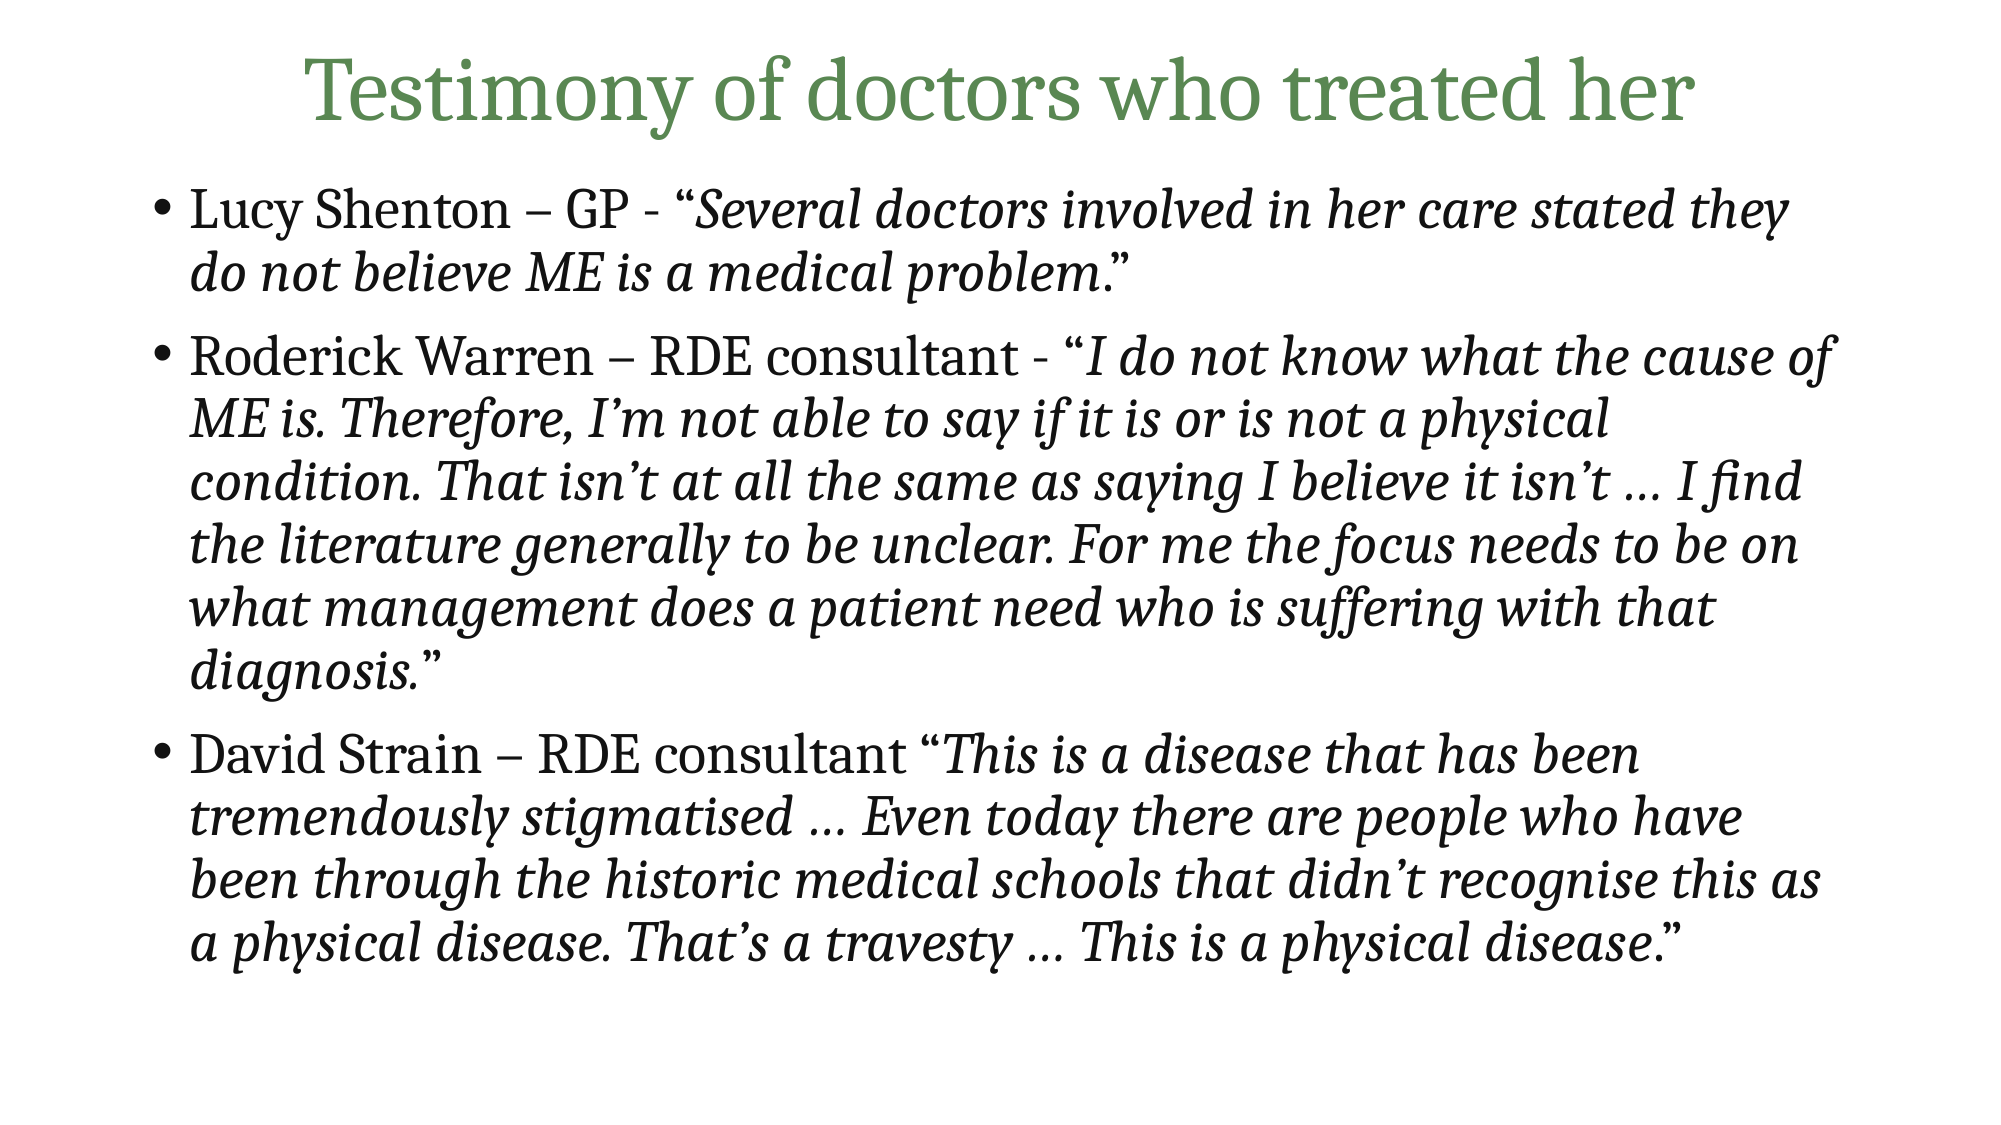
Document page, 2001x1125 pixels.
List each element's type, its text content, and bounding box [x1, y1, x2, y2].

title Testimony of doctors who treated her [137, 32, 1863, 150]
list Lucy Shenton – GP - “Several doctors involved in her care stated they do not believe ME is a medical problem.” Roderick Warren – RDE consultant - “I do not know what the cause of ME is. Therefore, I’m not able to say if it is or is not a physical condition. That isn’t at all the same as saying I believe it isn’t … I find the literature generally to be unclear. For me the focus needs to be on what management does a patient need who is suffering with that diagnosis.” David Strain – RDE consultant “This is a disease that has been tremendously stigmatised … Even today there are people who have been through the historic medical schools that didn’t recognise this as a physical disease. That’s a travesty … This is a physical disease.” [137, 170, 1863, 1014]
